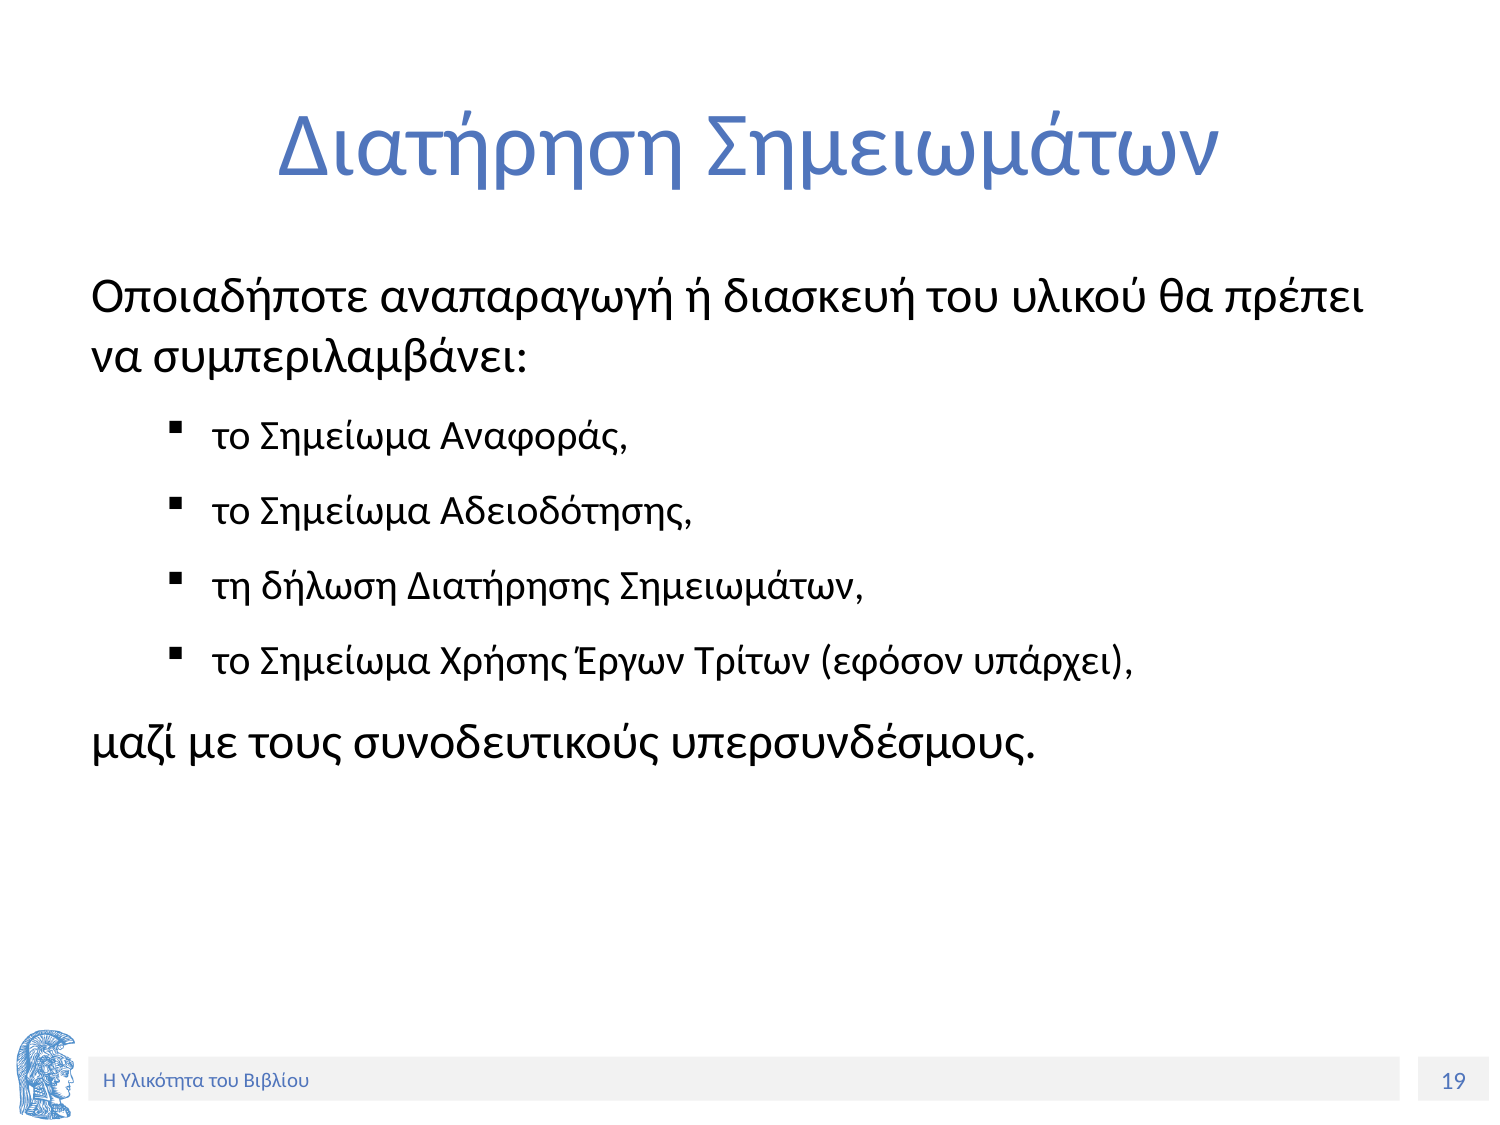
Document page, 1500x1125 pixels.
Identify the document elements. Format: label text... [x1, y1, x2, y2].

title Διατήρηση Σημειωμάτων [75, 45, 1425, 233]
list Οποιαδήποτε αναπαραγωγή ή διασκευή του υλικού θα πρέπει να συμπεριλαμβάνει: το Σημείωμα Αναφοράς, το Σημείωμα Αδειοδότησης, τη δήλωση Διατήρησης Σημειωμάτων, το Σημείωμα Χρήσης Έργων Τρίτων (εφόσον υπάρχει), μαζί με τους συνοδευτικούς υπερσυνδέσμους. [76, 255, 1427, 998]
picture [9, 1026, 81, 1120]
